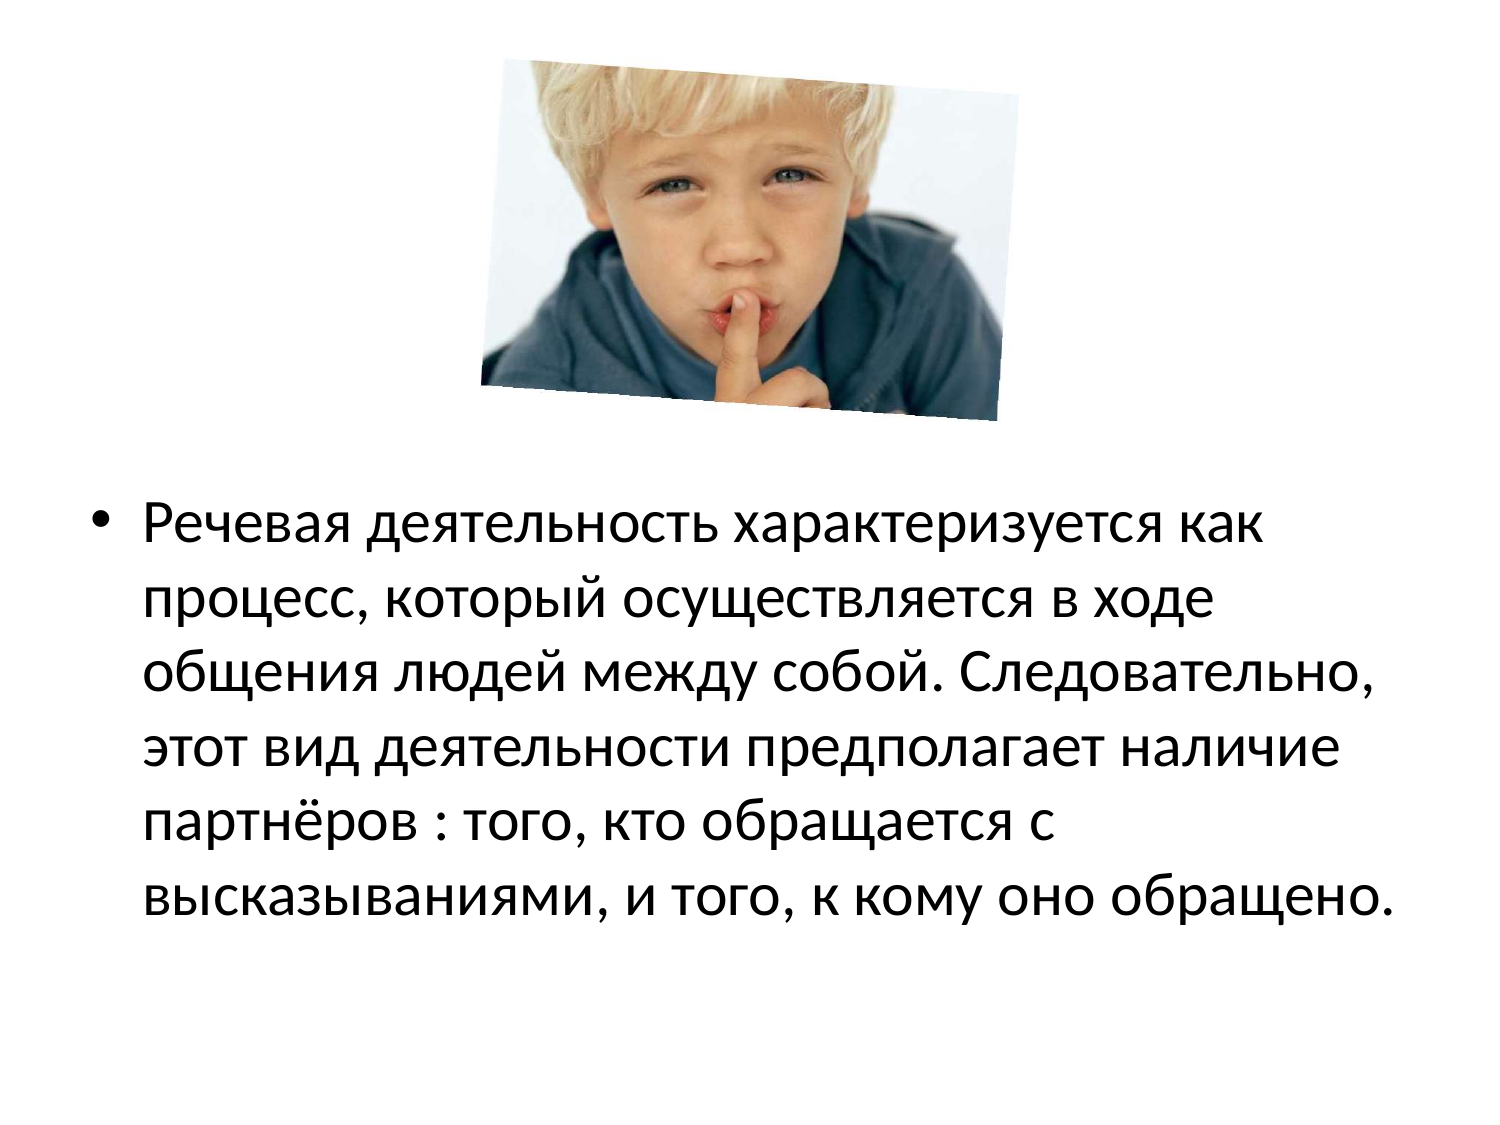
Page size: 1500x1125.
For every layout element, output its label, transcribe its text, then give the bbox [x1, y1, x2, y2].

list Речевая деятельность характеризуется как процесс, который осуществляется в ходе общения людей между собой. Следовательно, этот вид деятельности предполагает наличие партнёров : того, кто обращается с высказываниями, и того, к кому оно обращено. [75, 386, 1425, 1005]
picture [480, 58, 1020, 423]
